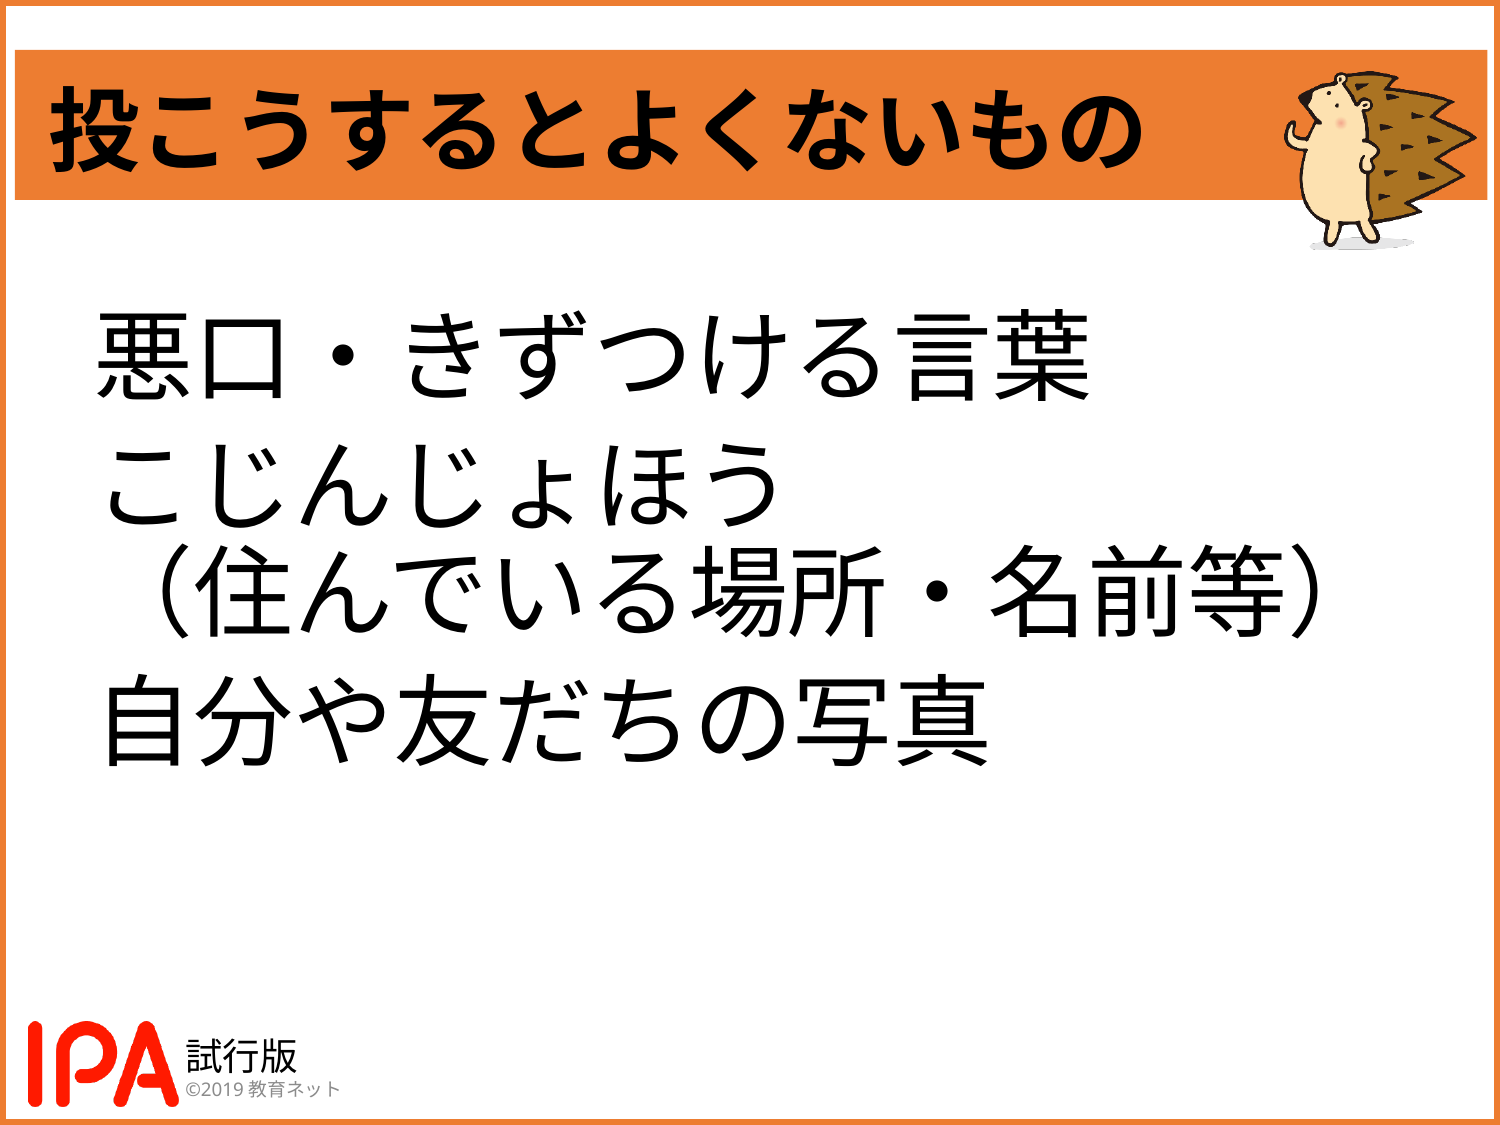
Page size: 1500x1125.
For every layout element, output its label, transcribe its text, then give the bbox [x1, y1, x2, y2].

picture [28, 1021, 179, 1107]
picture [1284, 71, 1477, 250]
title 投こうするとよくないもの [33, 70, 1339, 200]
list 悪口・きずつける言葉 こじんじょほう （住んでいる場所・名前等） 自分や友だちの写真 [78, 299, 1465, 1014]
